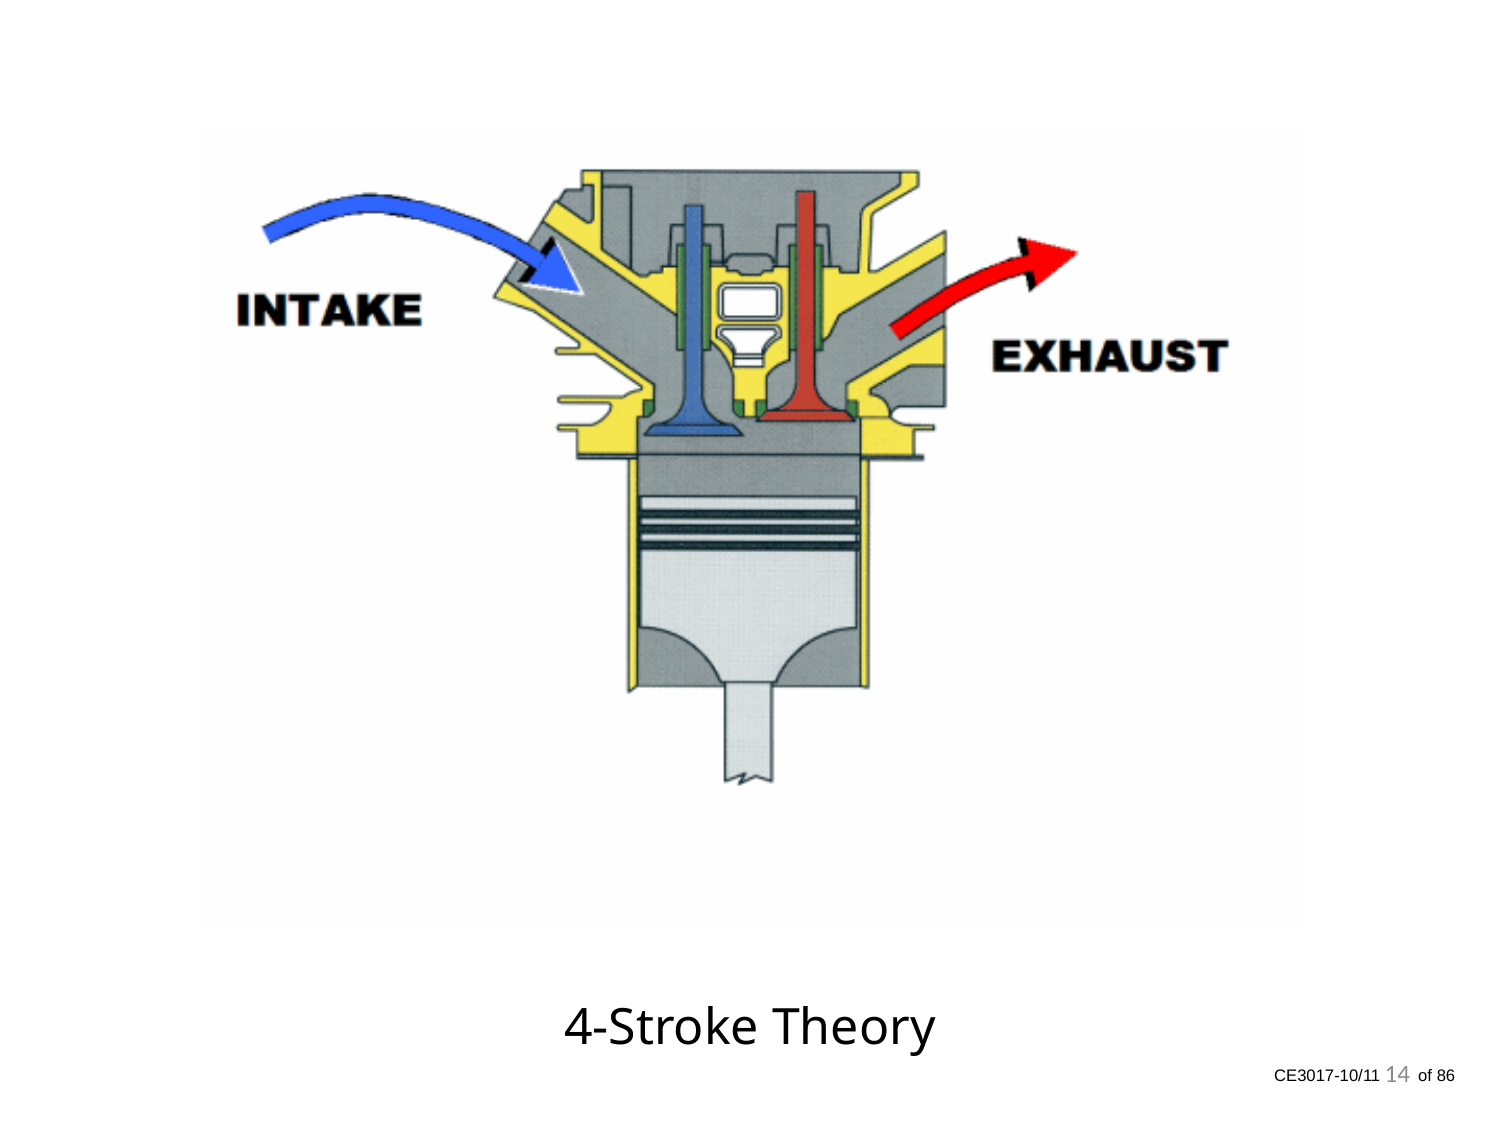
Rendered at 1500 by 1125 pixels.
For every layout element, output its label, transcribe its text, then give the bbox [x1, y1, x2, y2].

picture [200, 124, 1300, 930]
text_box 4-Stroke Theory [0, 987, 1500, 1063]
slide_number 14 [1074, 1042, 1425, 1103]
text_box CE3017-10/11 of 86 . [1259, 1057, 1500, 1093]
